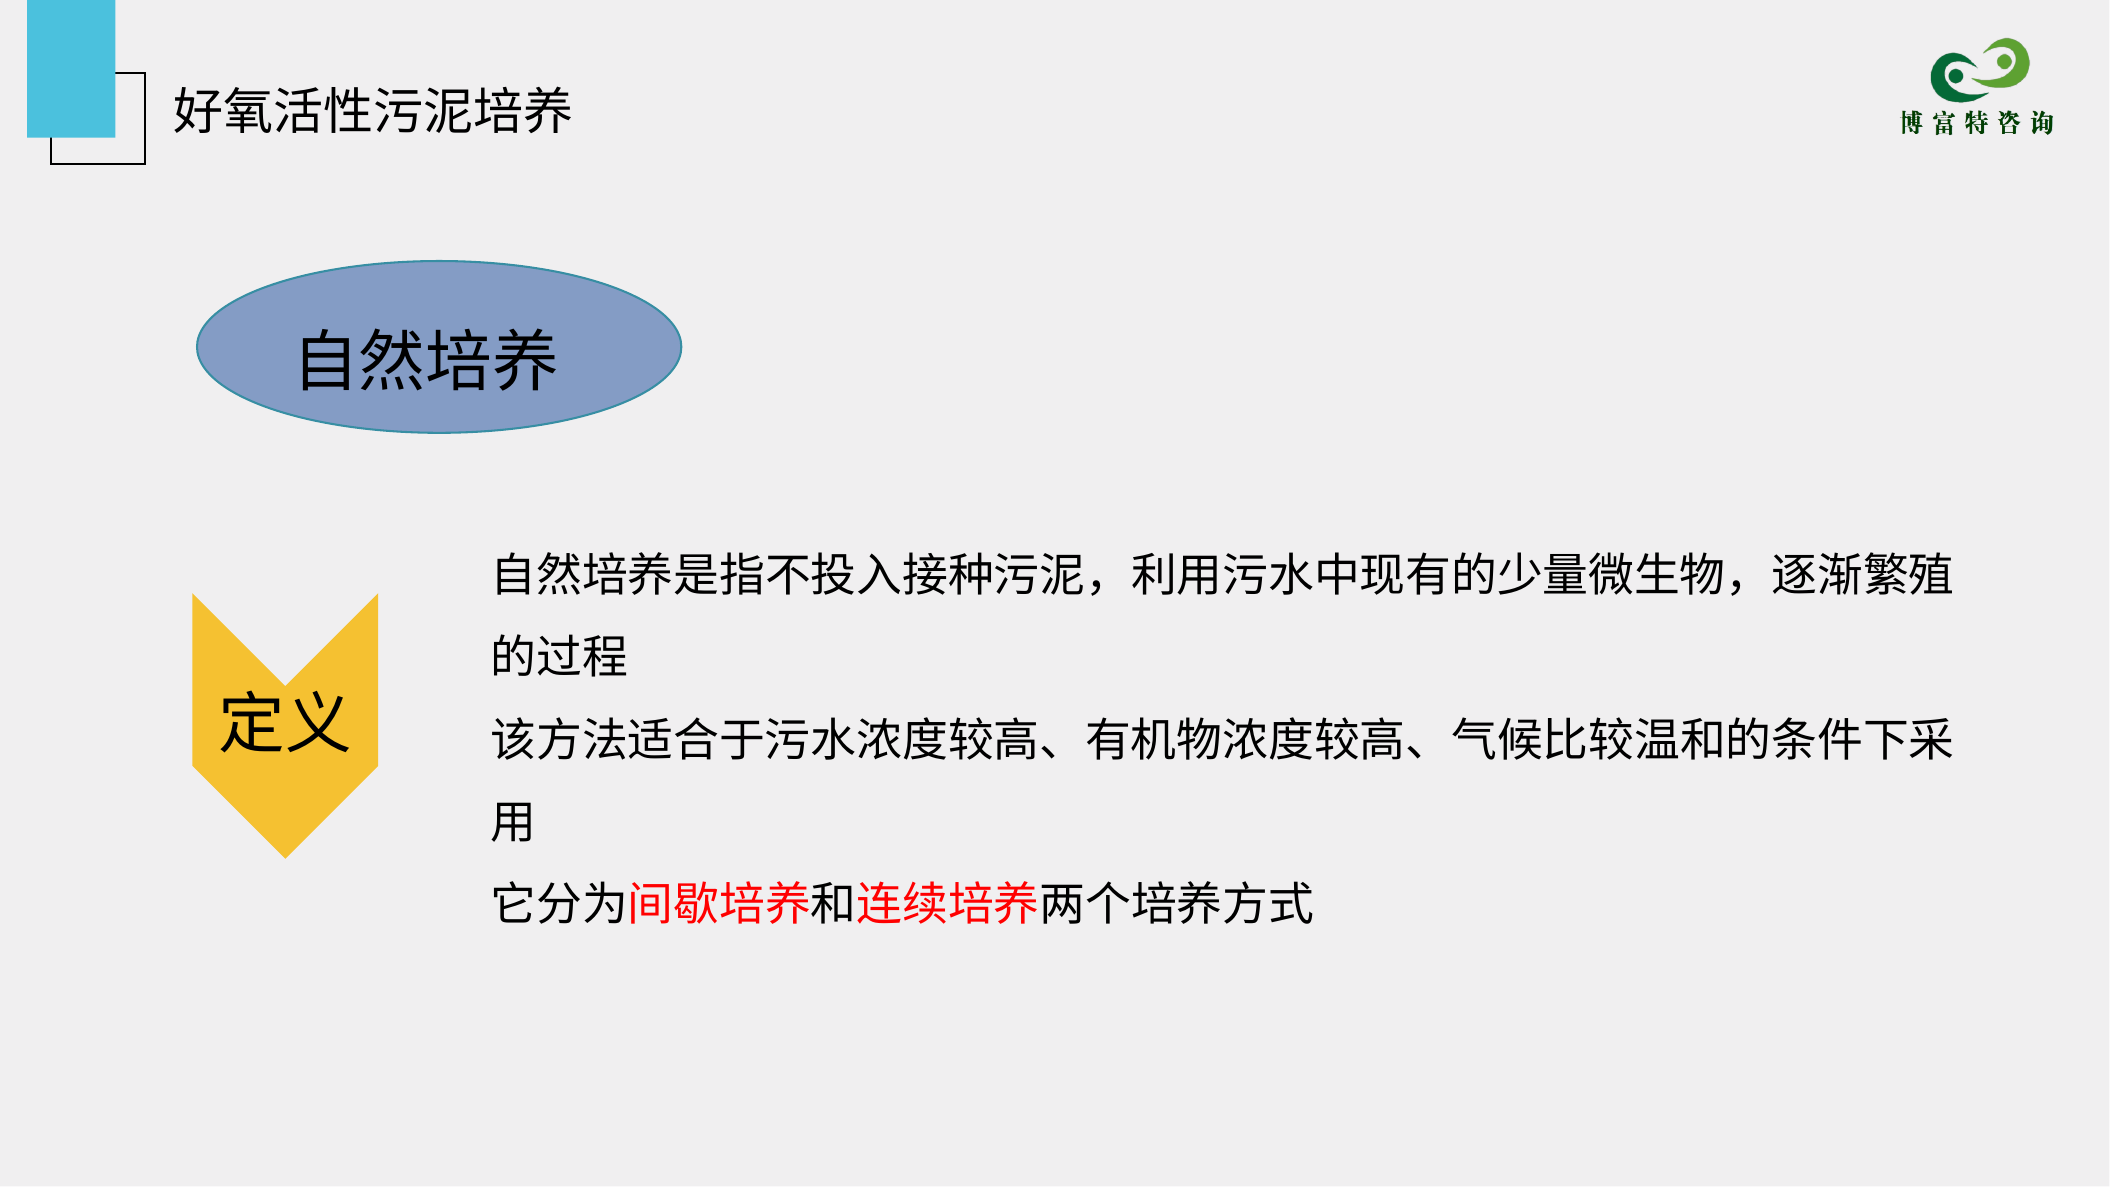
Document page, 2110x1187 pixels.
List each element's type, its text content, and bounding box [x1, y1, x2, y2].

text_box [195, 274, 683, 434]
text_box [26, 0, 116, 139]
text_box 定义 [191, 590, 380, 861]
text_box 自然培养是指不投入接种污泥，利用污水中现有的少量微生物，逐渐繁殖的过程 该方法适合于污水浓度较高、有机物浓度较高、气候比较温和的条件下采用 它分为间歇培养和连续培养两个培养方式 [475, 510, 1988, 938]
text_box 好氧活性污泥培养 [173, 79, 574, 140]
text_box [50, 72, 146, 165]
picture [1881, 37, 2078, 138]
text_box [320, 259, 559, 271]
text_box 自然培养 [277, 271, 575, 407]
